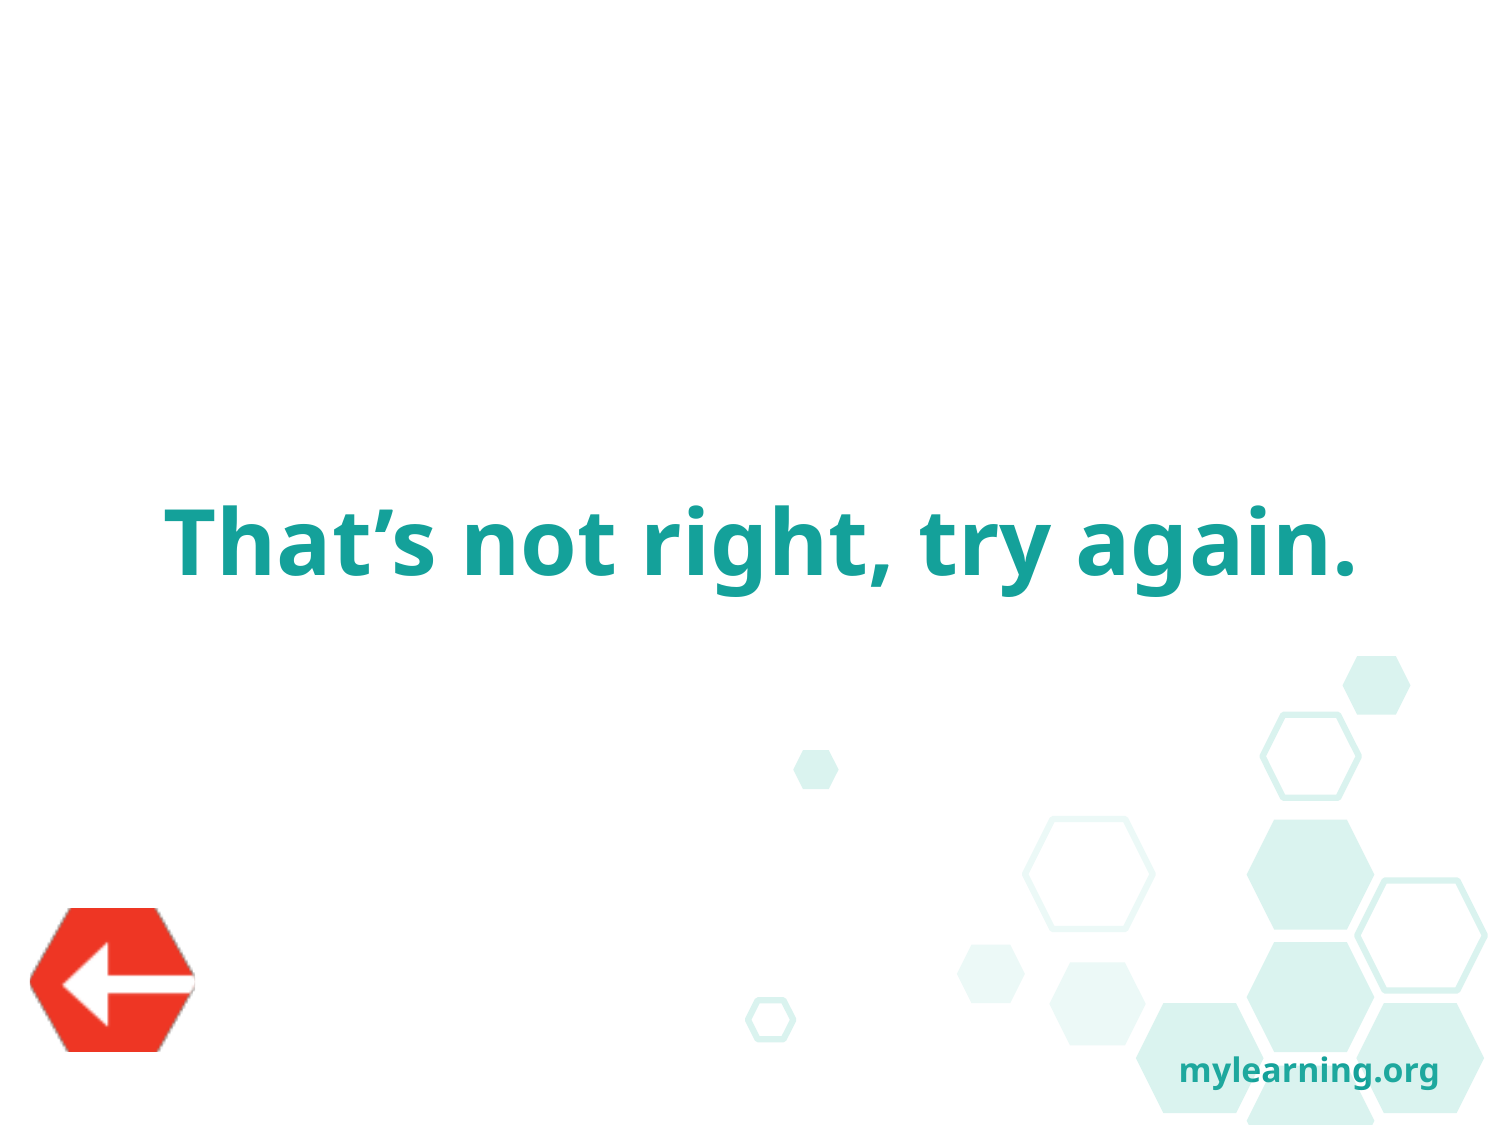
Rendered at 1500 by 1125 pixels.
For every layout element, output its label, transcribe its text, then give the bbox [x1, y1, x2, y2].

picture [29, 908, 196, 1052]
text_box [747, 655, 1486, 1125]
text_box That’s not right, try again. [11, 483, 1500, 594]
